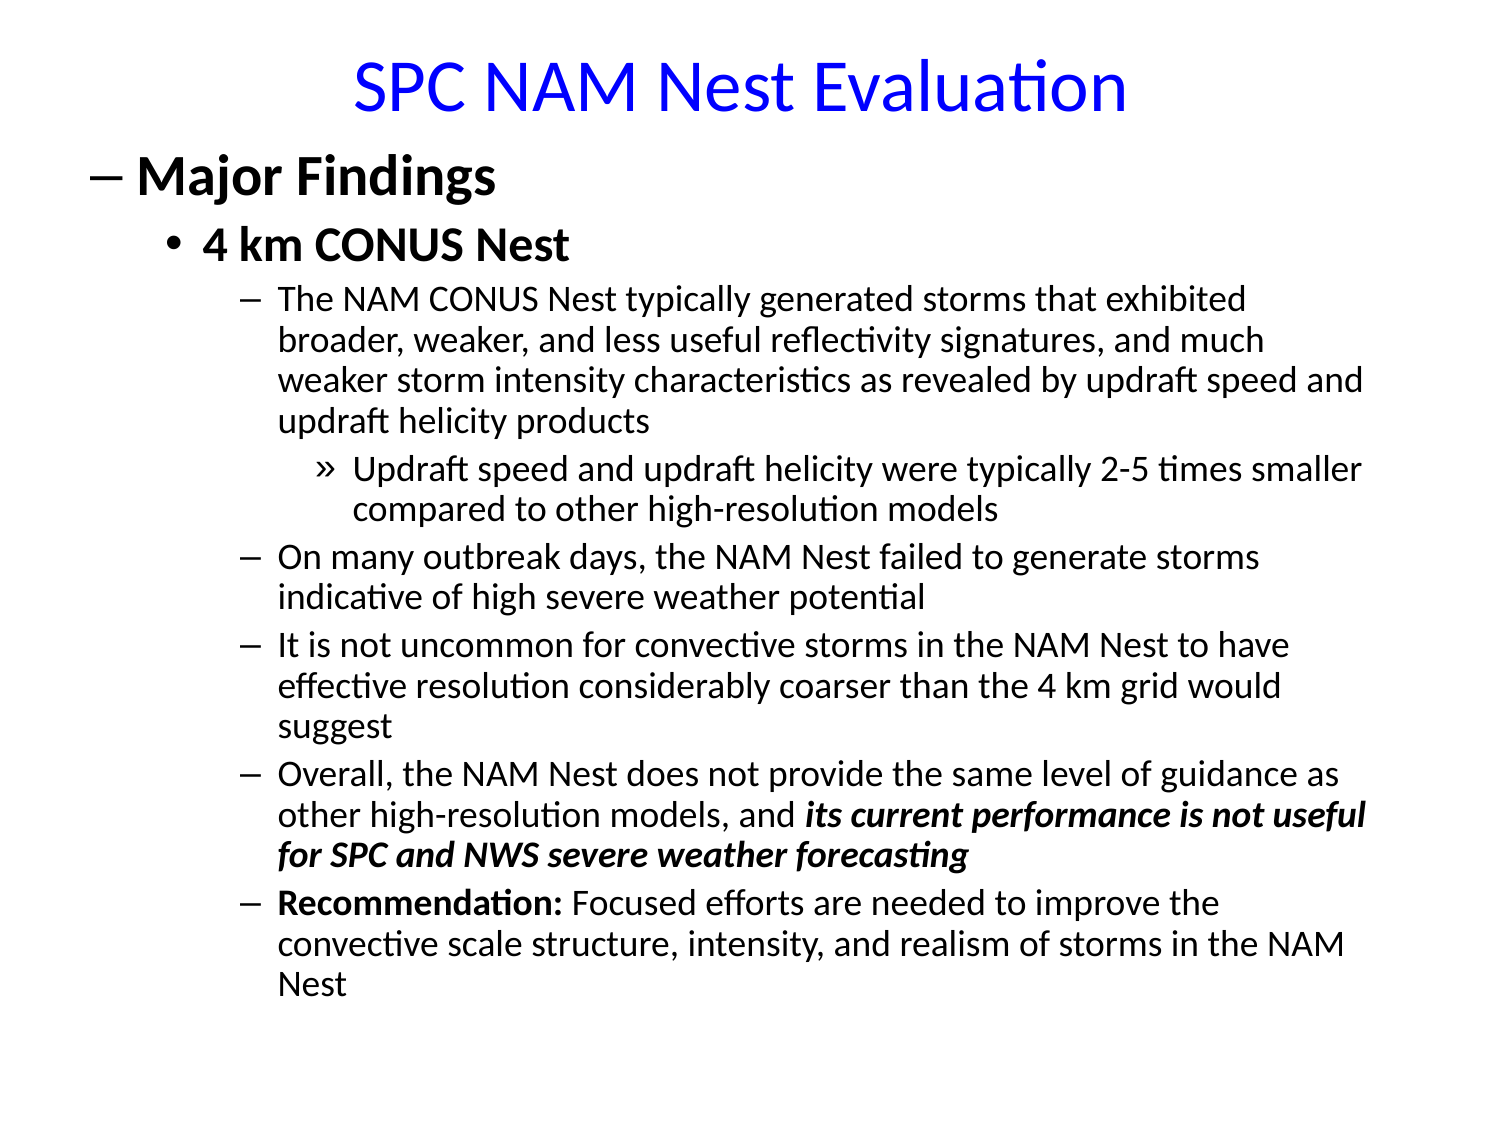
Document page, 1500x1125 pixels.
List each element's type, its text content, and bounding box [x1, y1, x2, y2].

title SPC NAM Nest Evaluation [74, 24, 1426, 138]
list Major Findings 4 km CONUS Nest The NAM CONUS Nest typically generated storms that exhibited broader, weaker, and less useful reflectivity signatures, and much weaker storm intensity characteristics as revealed by updraft speed and updraft helicity products Updraft speed and updraft helicity were typically 2-5 times smaller compared to other high-resolution models On many outbreak days, the NAM Nest failed to generate storms indicative of high severe weather potential It is not uncommon for convective storms in the NAM Nest to have effective resolution considerably coarser than the 4 km grid would suggest Overall, the NAM Nest does not provide the same level of guidance as other high-resolution models, and its current performance is not useful for SPC and NWS severe weather forecasting Recommendation: Focused efforts are needed to improve the convective scale structure, intensity, and realism of storms in the NAM Nest [0, 137, 1388, 1076]
